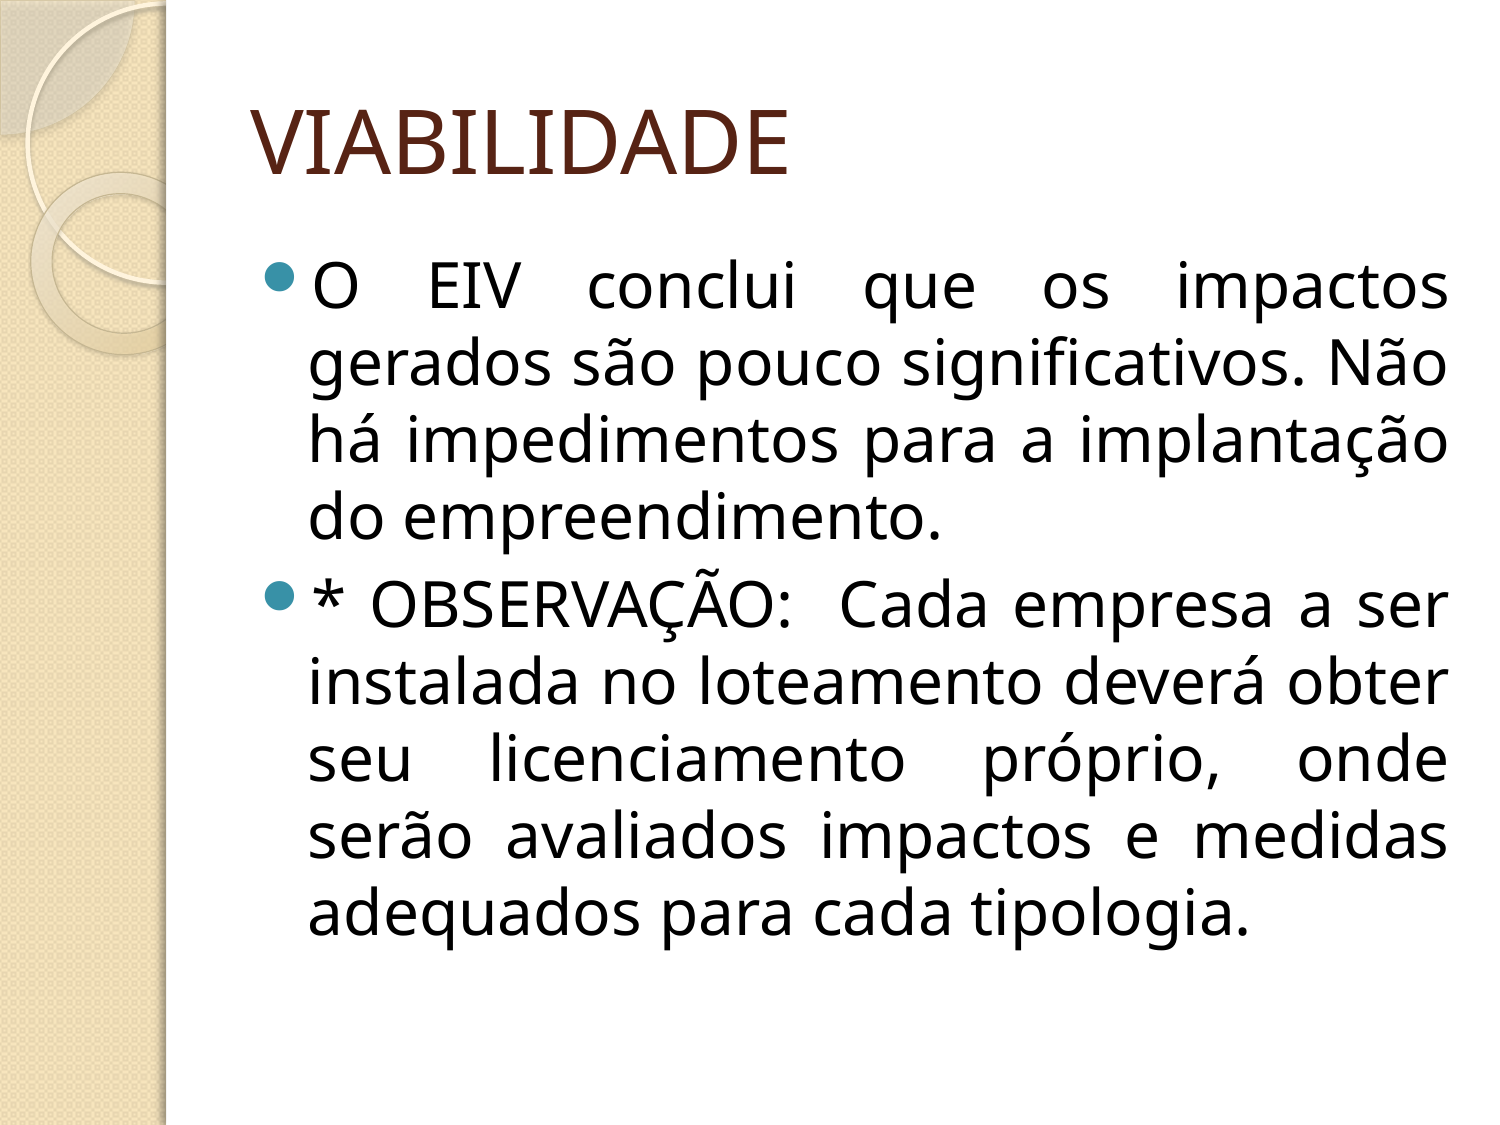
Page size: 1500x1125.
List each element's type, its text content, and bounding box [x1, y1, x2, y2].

list O EIV conclui que os impactos gerados são pouco significativos. Não há impedimentos para a implantação do empreendimento. * OBSERVAÇÃO: Cada empresa a ser instalada no loteamento deverá obter seu licenciamento próprio, onde serão avaliados impactos e medidas adequados para cada tipologia. [235, 237, 1466, 1025]
title VIABILIDADE [235, 45, 1466, 233]
